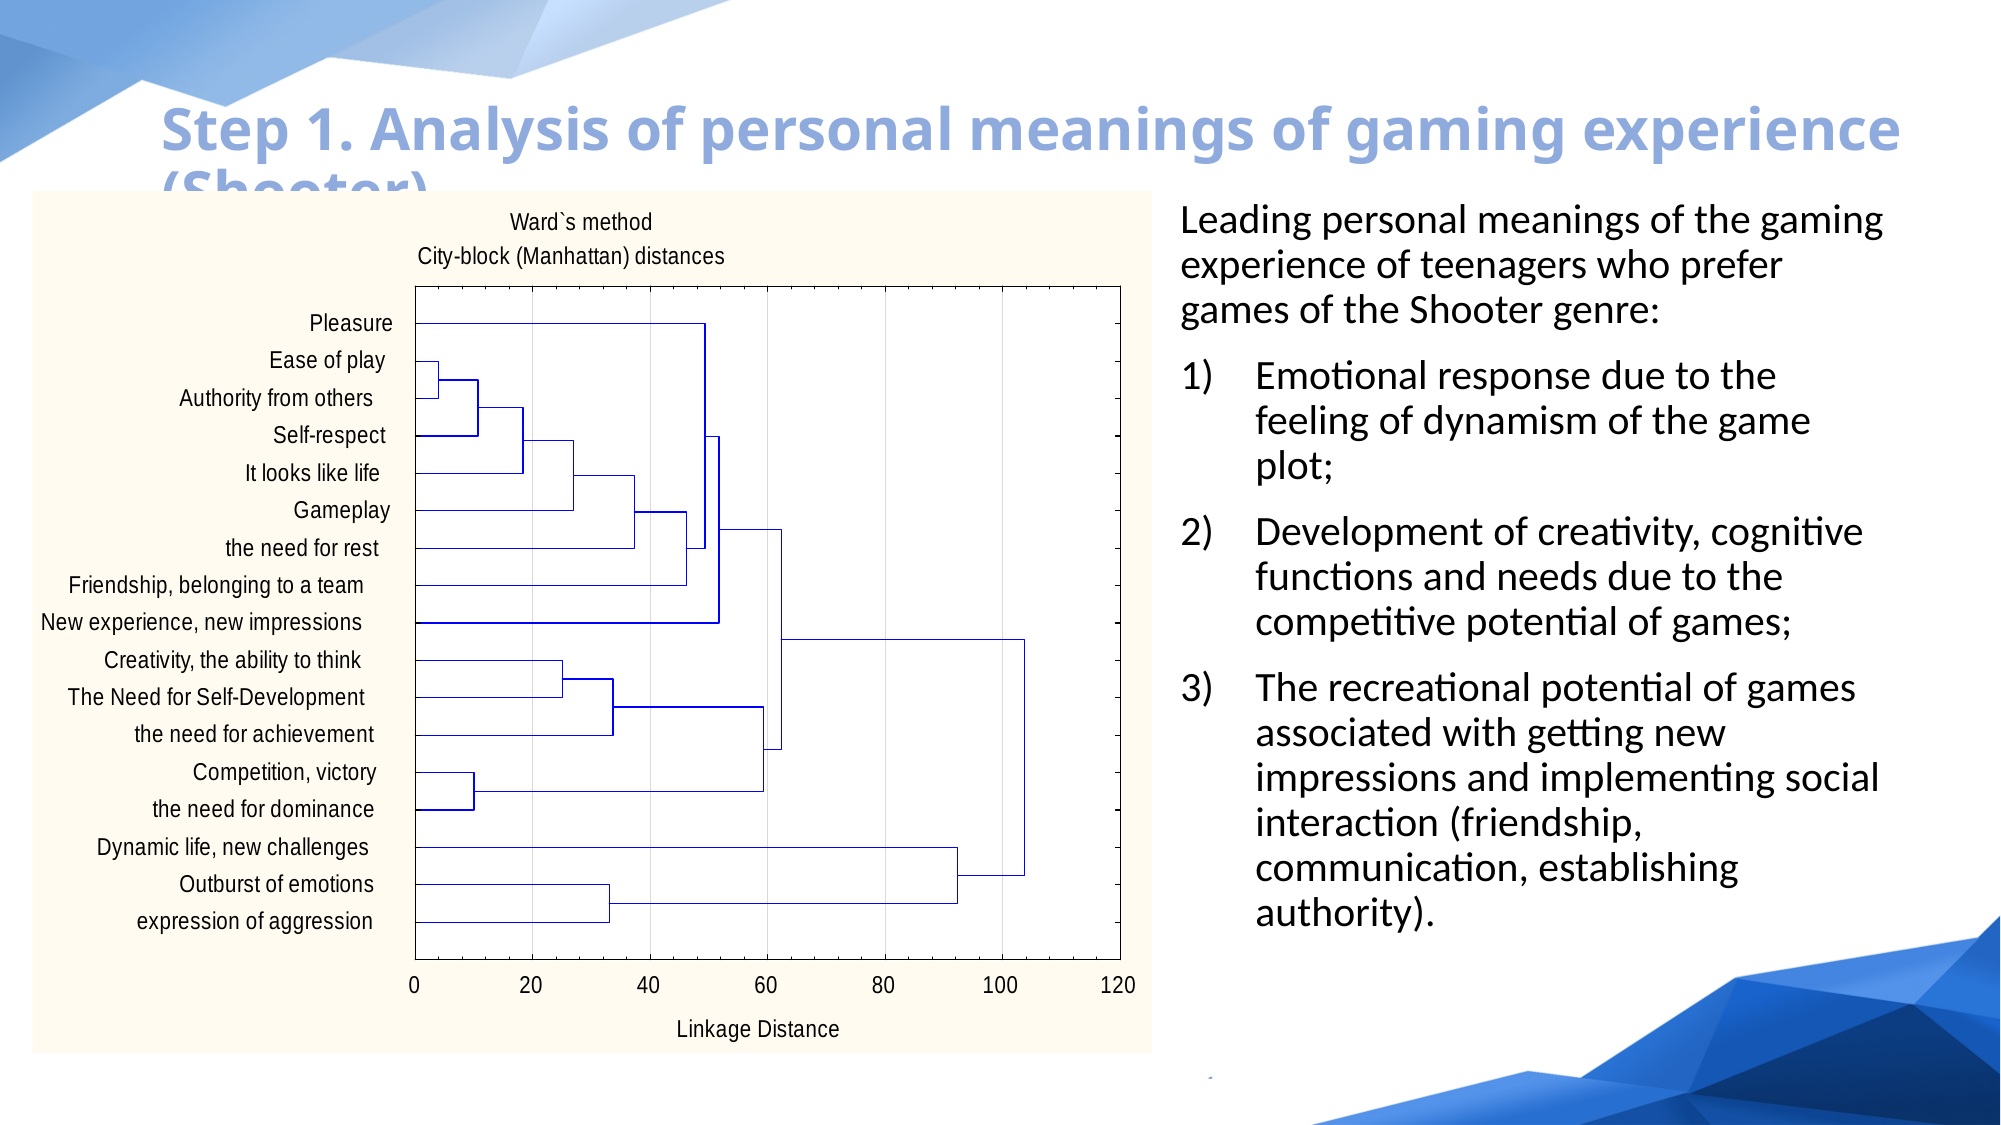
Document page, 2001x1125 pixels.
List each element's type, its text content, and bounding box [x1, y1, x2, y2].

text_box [32, 190, 1152, 1053]
title Step 1. Analysis of personal meanings of gaming experience (Shooter) [146, 92, 1921, 191]
picture [0, 0, 2001, 1125]
list Leading personal meanings of the gaming experience of teenagers who prefer games of the Shooter genre: Emotional response due to the feeling of dynamism of the game plot; Development of creativity, cognitive functions and needs due to the competitive potential of games; The recreational potential of games associated with getting new impressions and implementing social interaction (friendship, communication, establishing authority). [1165, 190, 1911, 1053]
